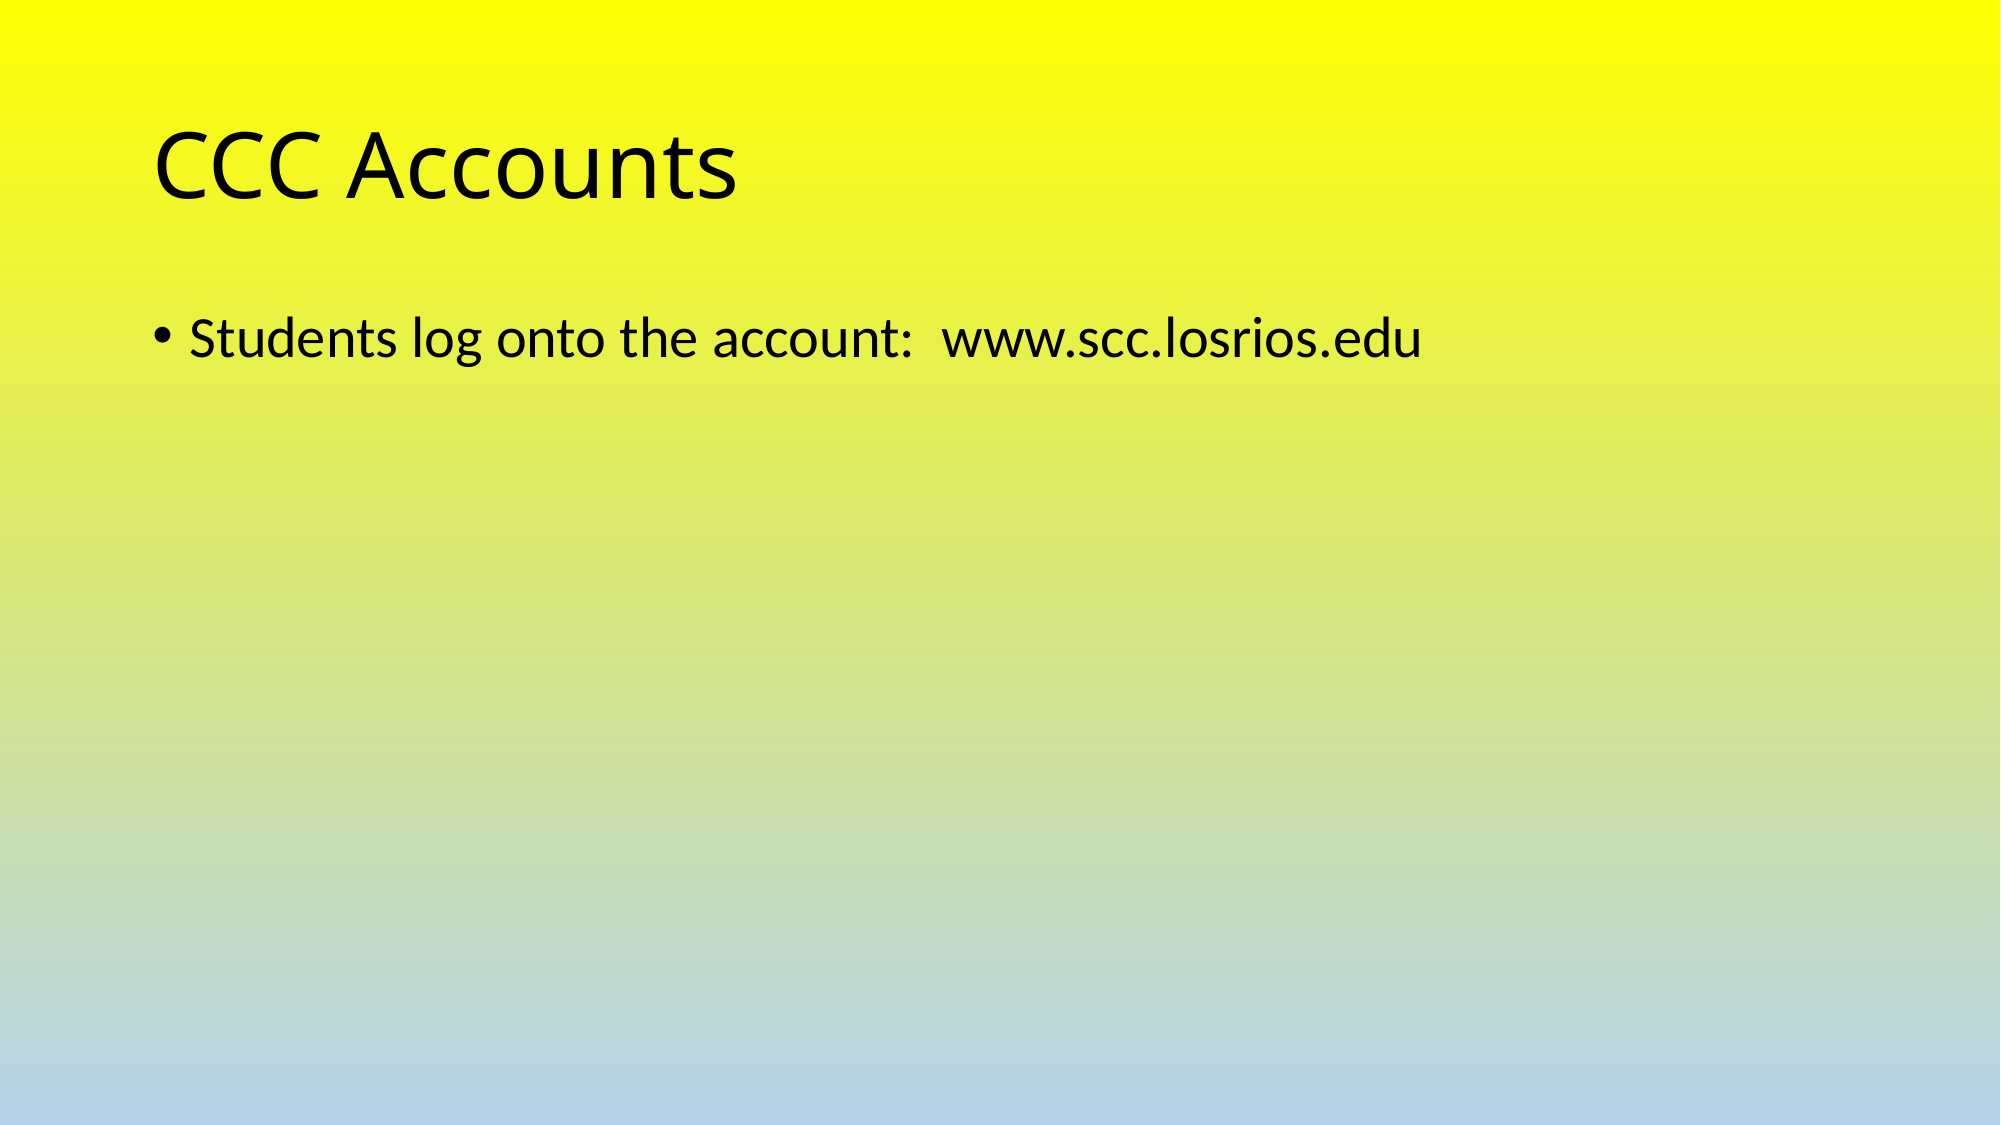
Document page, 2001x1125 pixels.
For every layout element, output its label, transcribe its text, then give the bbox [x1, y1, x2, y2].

title CCC Accounts [137, 59, 1863, 278]
list Students log onto the account: www.scc.losrios.edu [137, 299, 1863, 1014]
